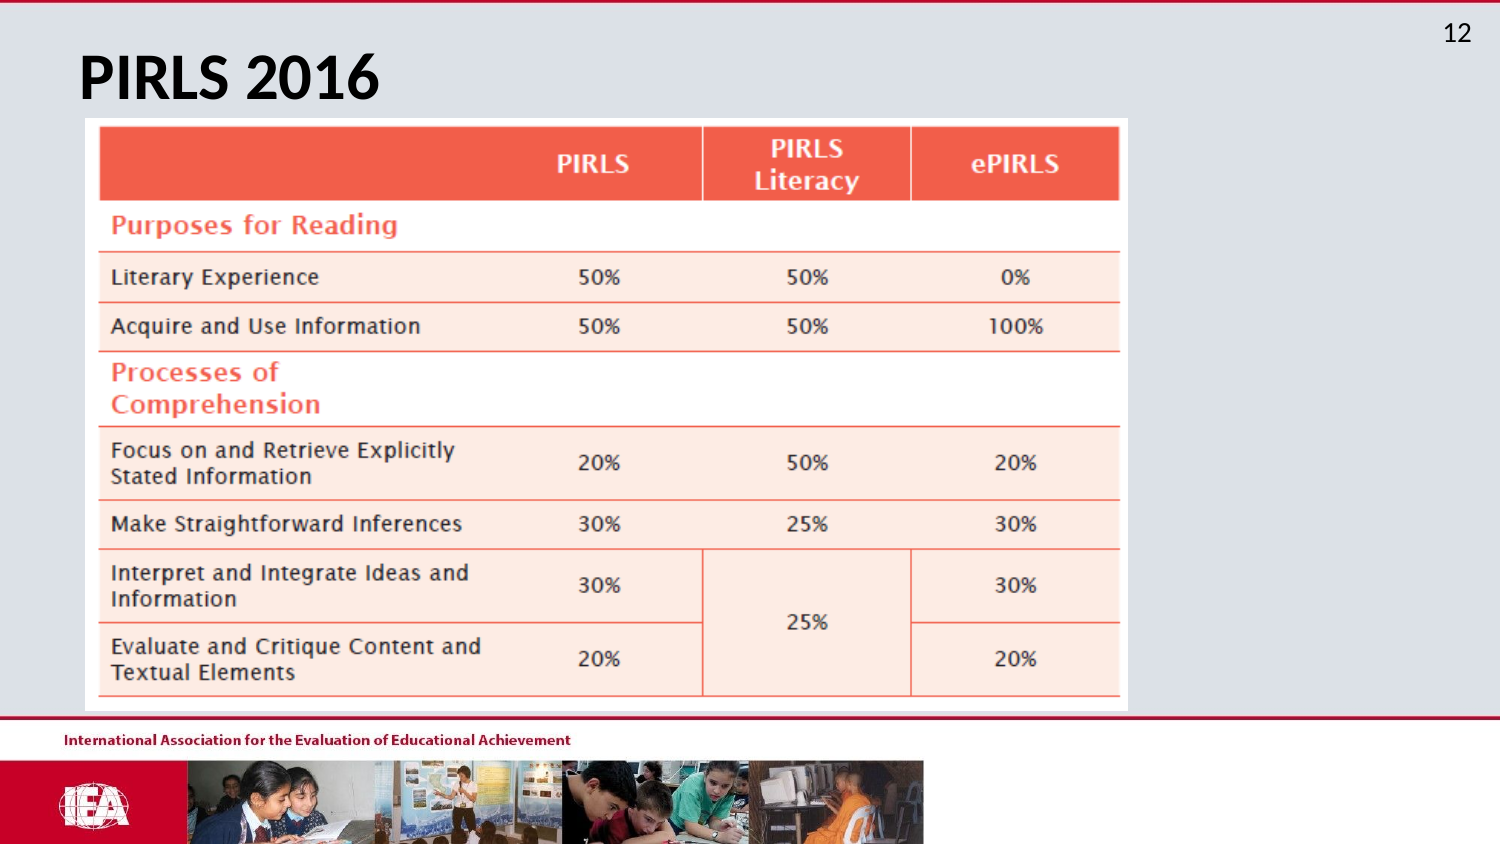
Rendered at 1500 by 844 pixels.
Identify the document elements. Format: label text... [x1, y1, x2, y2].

title PIRLS 2016 [64, 32, 1483, 115]
picture [0, 0, 1500, 844]
